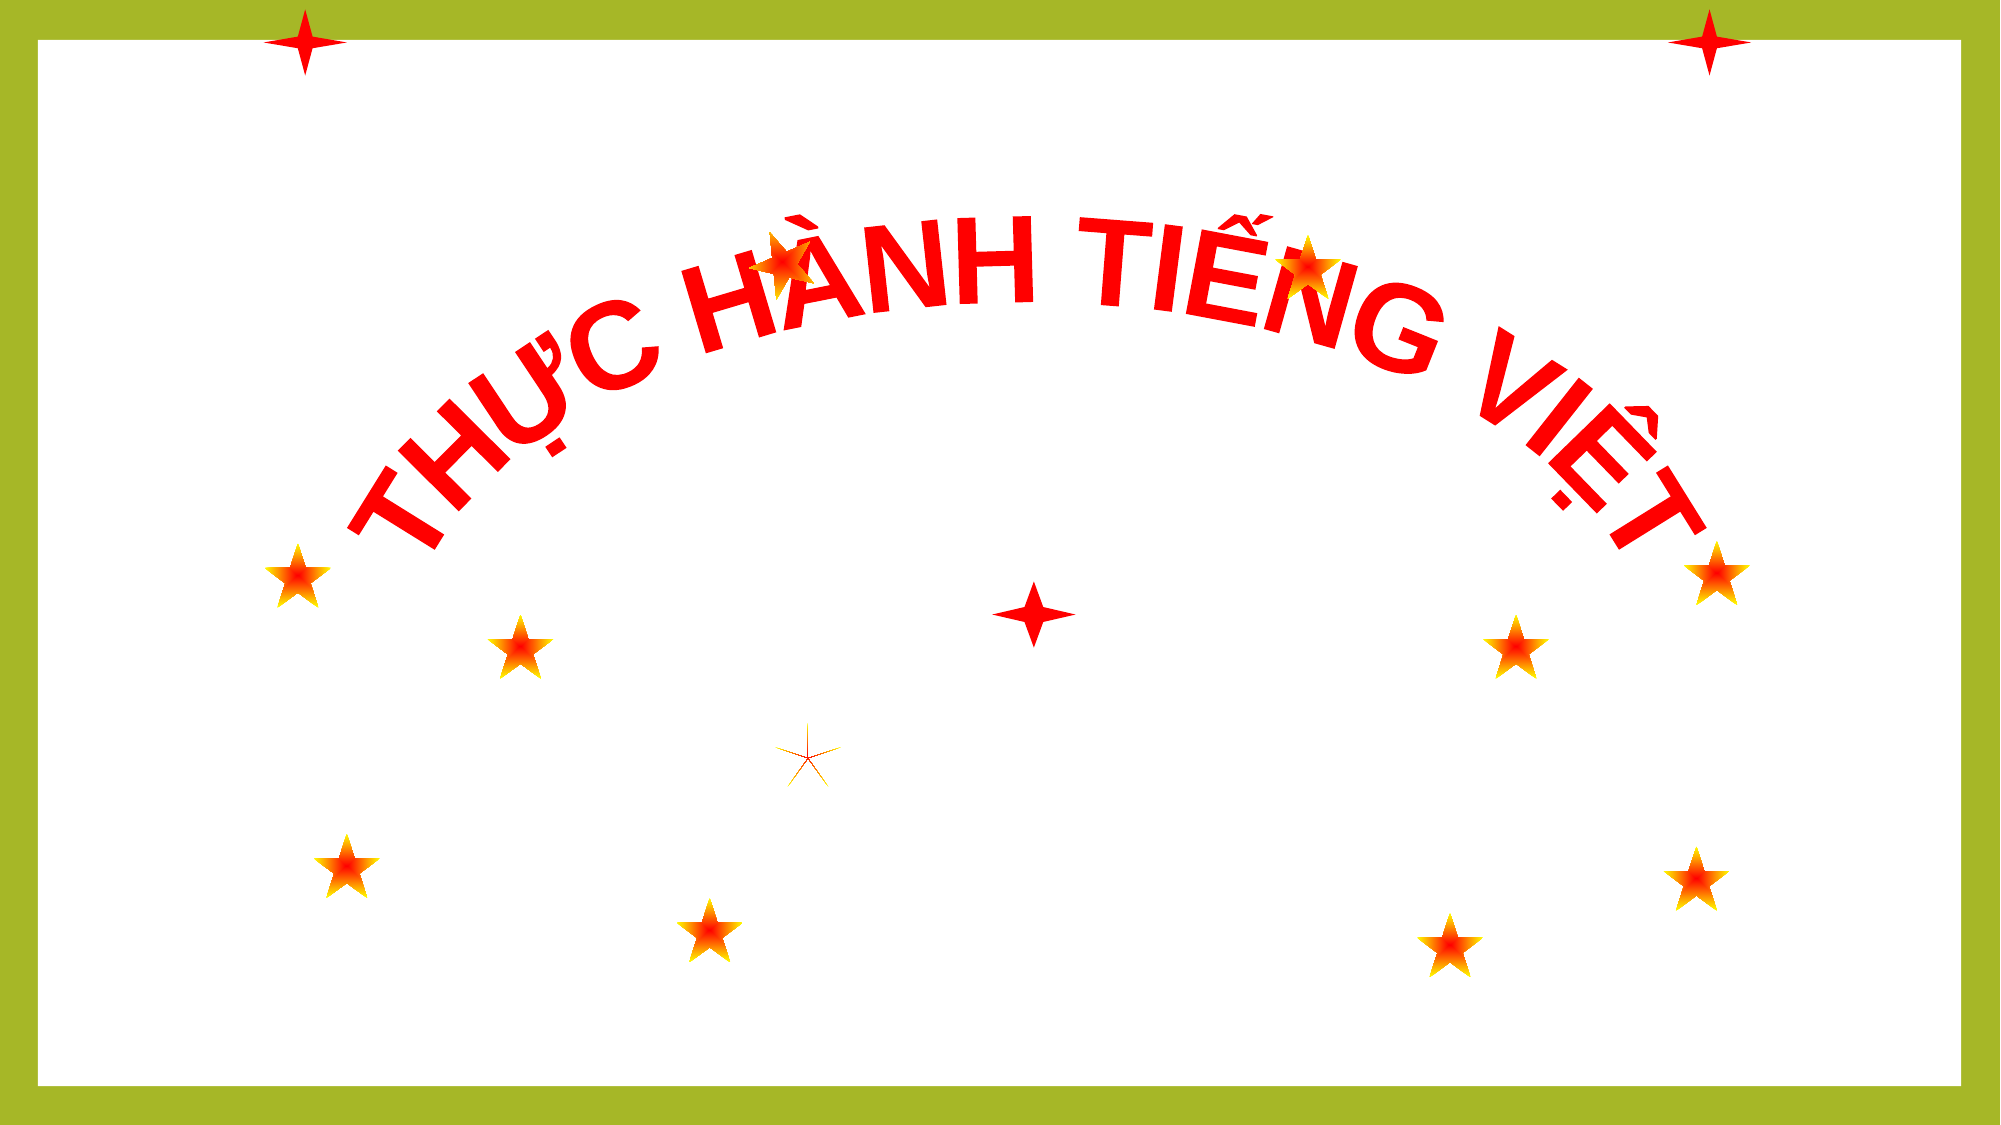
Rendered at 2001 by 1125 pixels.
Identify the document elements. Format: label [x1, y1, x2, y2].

text_box [749, 232, 814, 300]
text_box [1274, 234, 1342, 300]
text_box [1683, 540, 1750, 606]
text_box [1482, 614, 1550, 679]
text_box [992, 581, 1076, 648]
text_box [313, 833, 380, 899]
text_box [676, 898, 743, 963]
text_box [1416, 913, 1484, 978]
text_box [264, 543, 331, 608]
text_box [1663, 846, 1730, 911]
text_box [263, 9, 347, 76]
text_box [487, 614, 554, 679]
text_box [1667, 9, 1752, 76]
